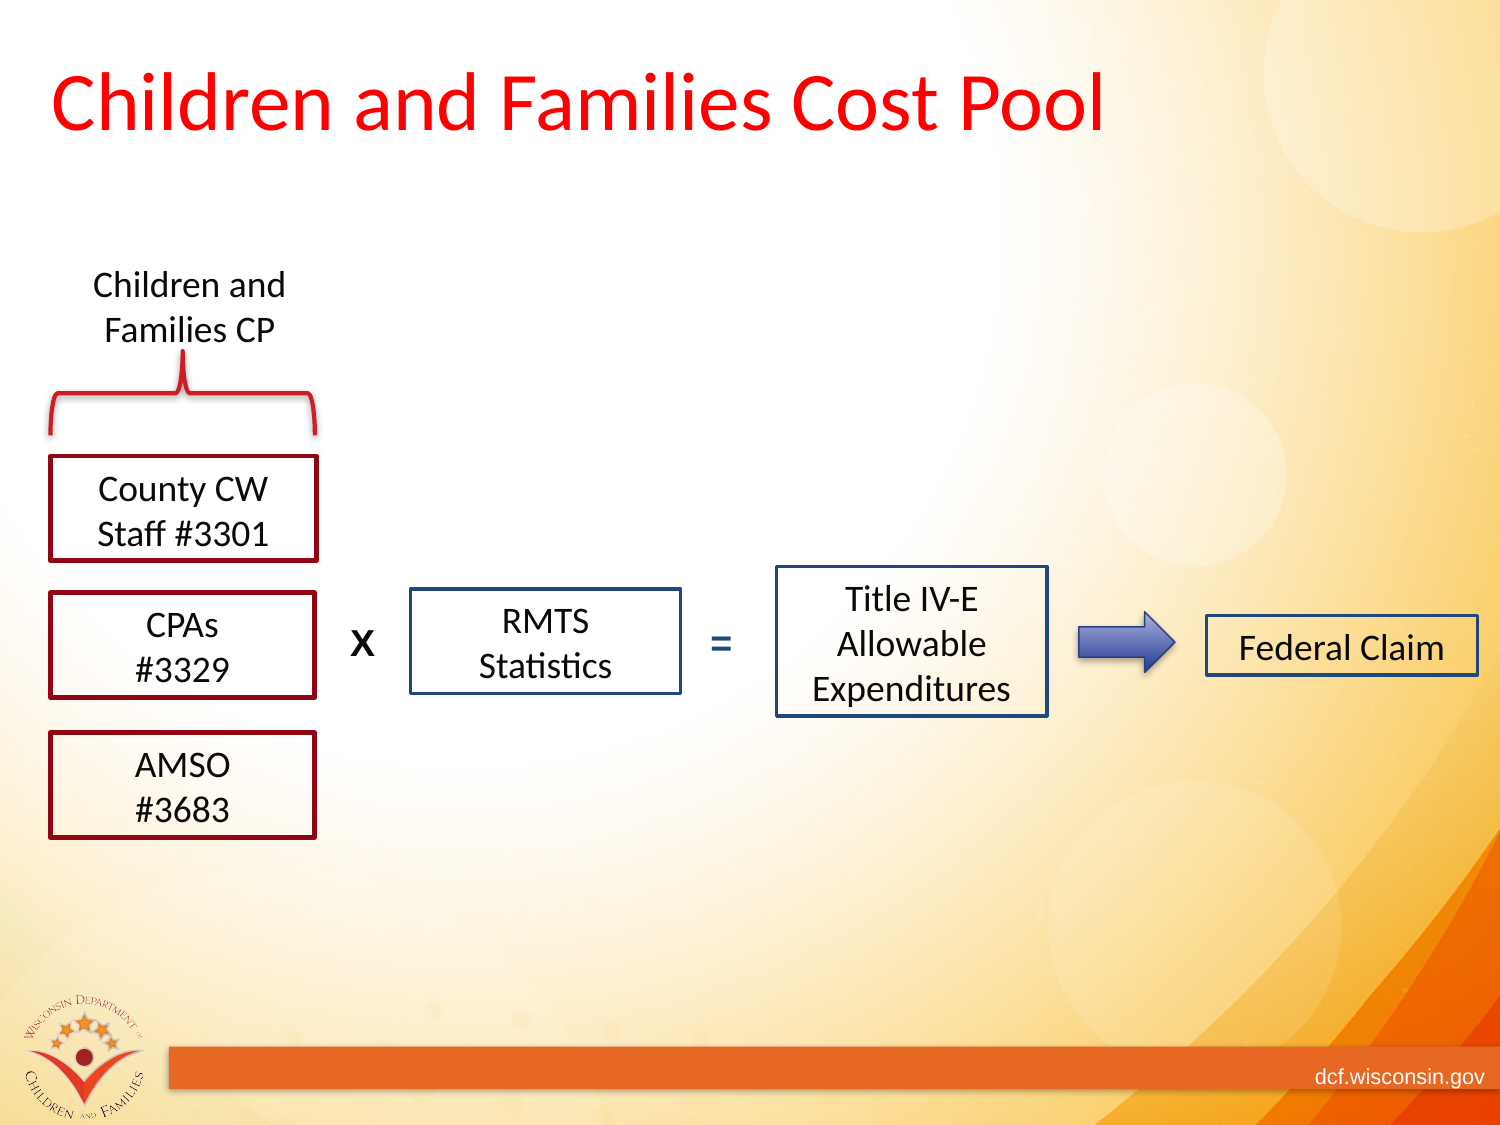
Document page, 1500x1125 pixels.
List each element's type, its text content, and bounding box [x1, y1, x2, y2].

text_box Children and Families CP [56, 252, 323, 358]
text_box X [322, 611, 403, 672]
text_box CPAs #3329 [50, 592, 315, 698]
text_box AMSO #3683 [50, 732, 315, 838]
text_box = [681, 611, 762, 672]
text_box [1078, 611, 1176, 674]
text_box Children and Families Cost Pool [36, 20, 1486, 174]
text_box [48, 358, 317, 436]
text_box dcf.wisconsin.gov [1099, 1051, 1500, 1111]
picture [0, 0, 1500, 1125]
text_box Title IV-E Allowable Expenditures [776, 566, 1047, 716]
text_box [168, 1046, 1500, 1090]
text_box Federal Claim [1206, 615, 1478, 676]
text_box County CW Staff #3301 [50, 456, 317, 561]
text_box RMTS Statistics [410, 589, 681, 694]
